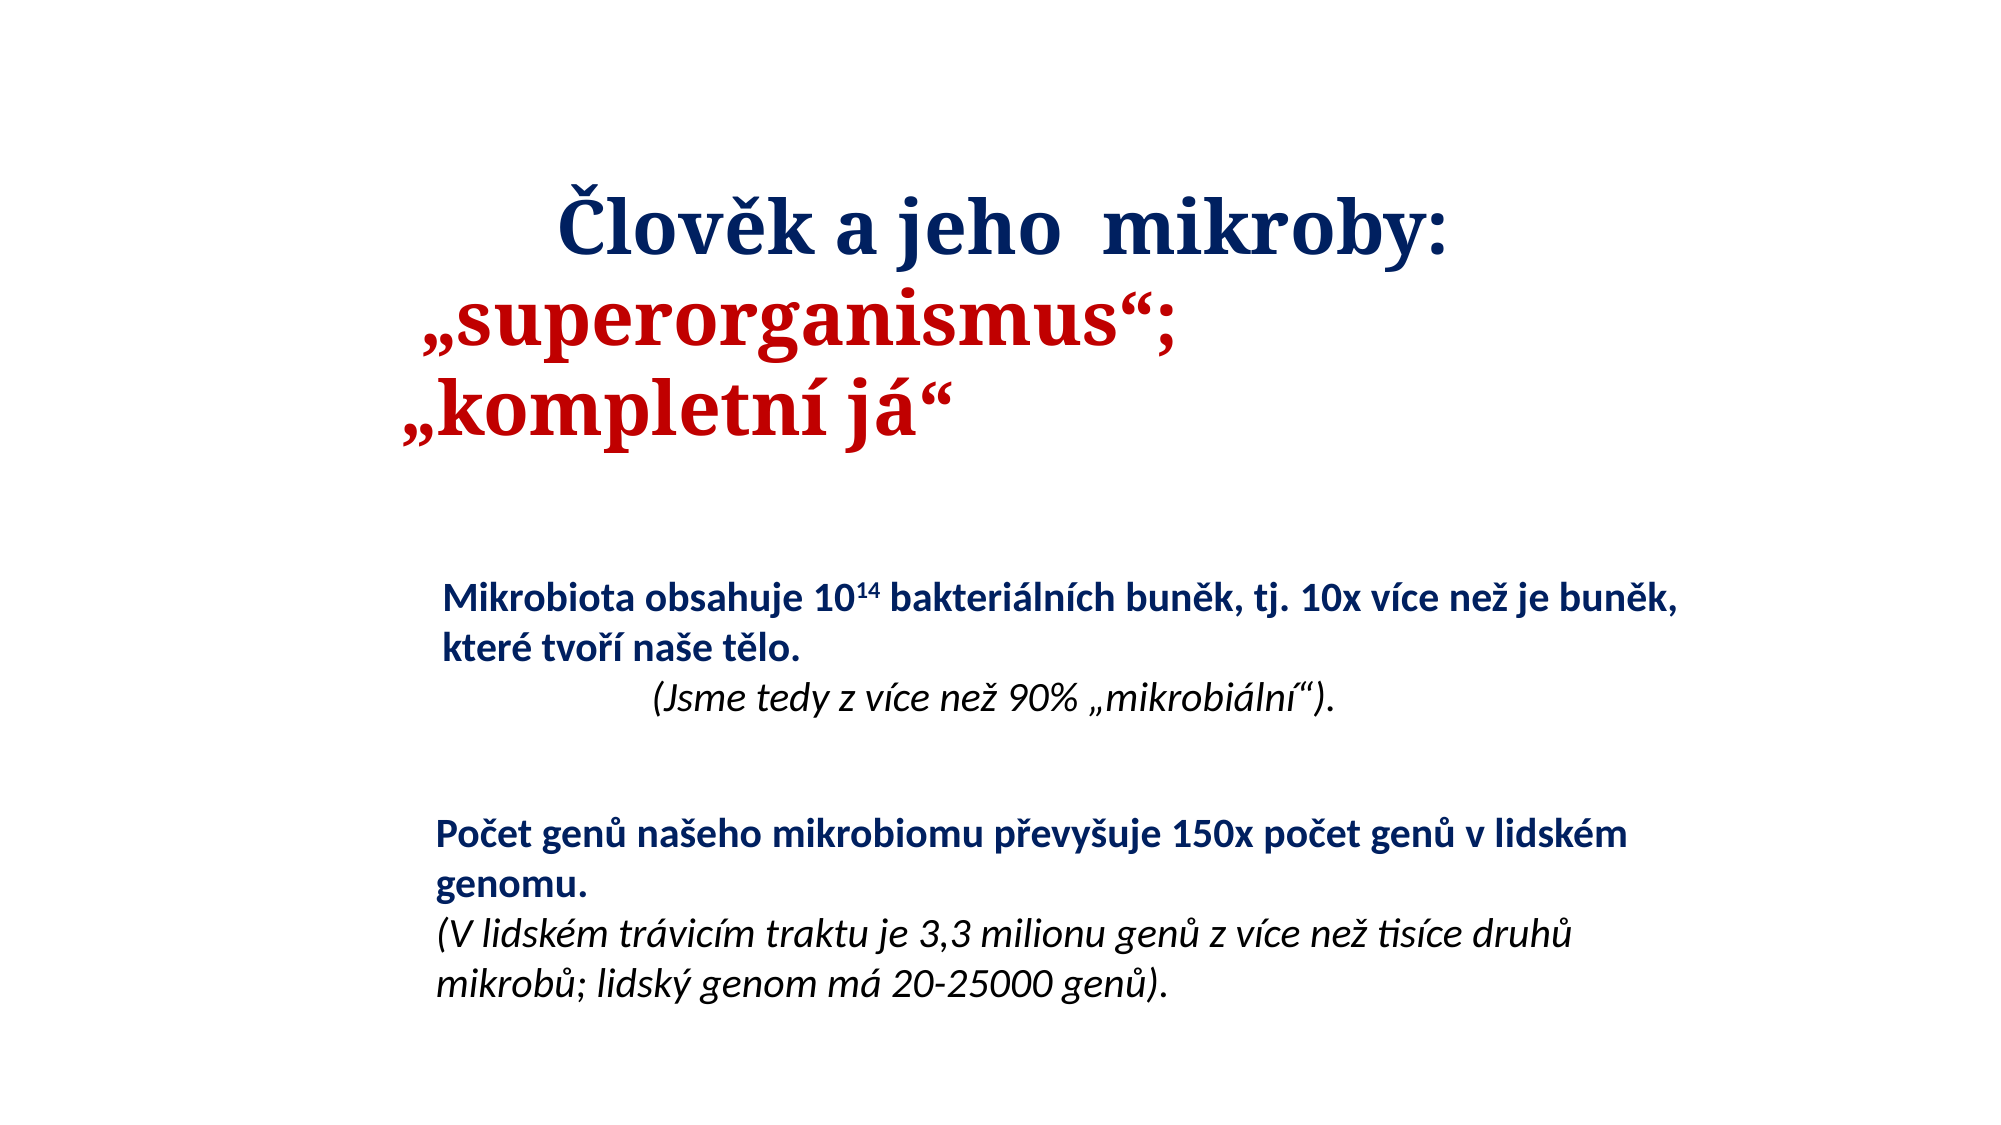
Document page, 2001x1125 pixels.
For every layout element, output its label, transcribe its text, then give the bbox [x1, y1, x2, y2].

text_box Mikrobiota obsahuje 1014 bakteriálních buněk, tj. 10x více než je buněk, které tvoří naše tělo. (Jsme tedy z více než 90% „mikrobiální“). [427, 562, 1704, 728]
text_box Člověk a jeho mikroby: „superorganismus“; „kompletní já“ [385, 172, 1603, 548]
text_box Počet genů našeho mikrobiomu převyšuje 150x počet genů v lidském genomu. (V lidském trávicím traktu je 3,3 milionu genů z více než tisíce druhů mikrobů; lidský genom má 20-25000 genů). [421, 798, 1685, 1059]
